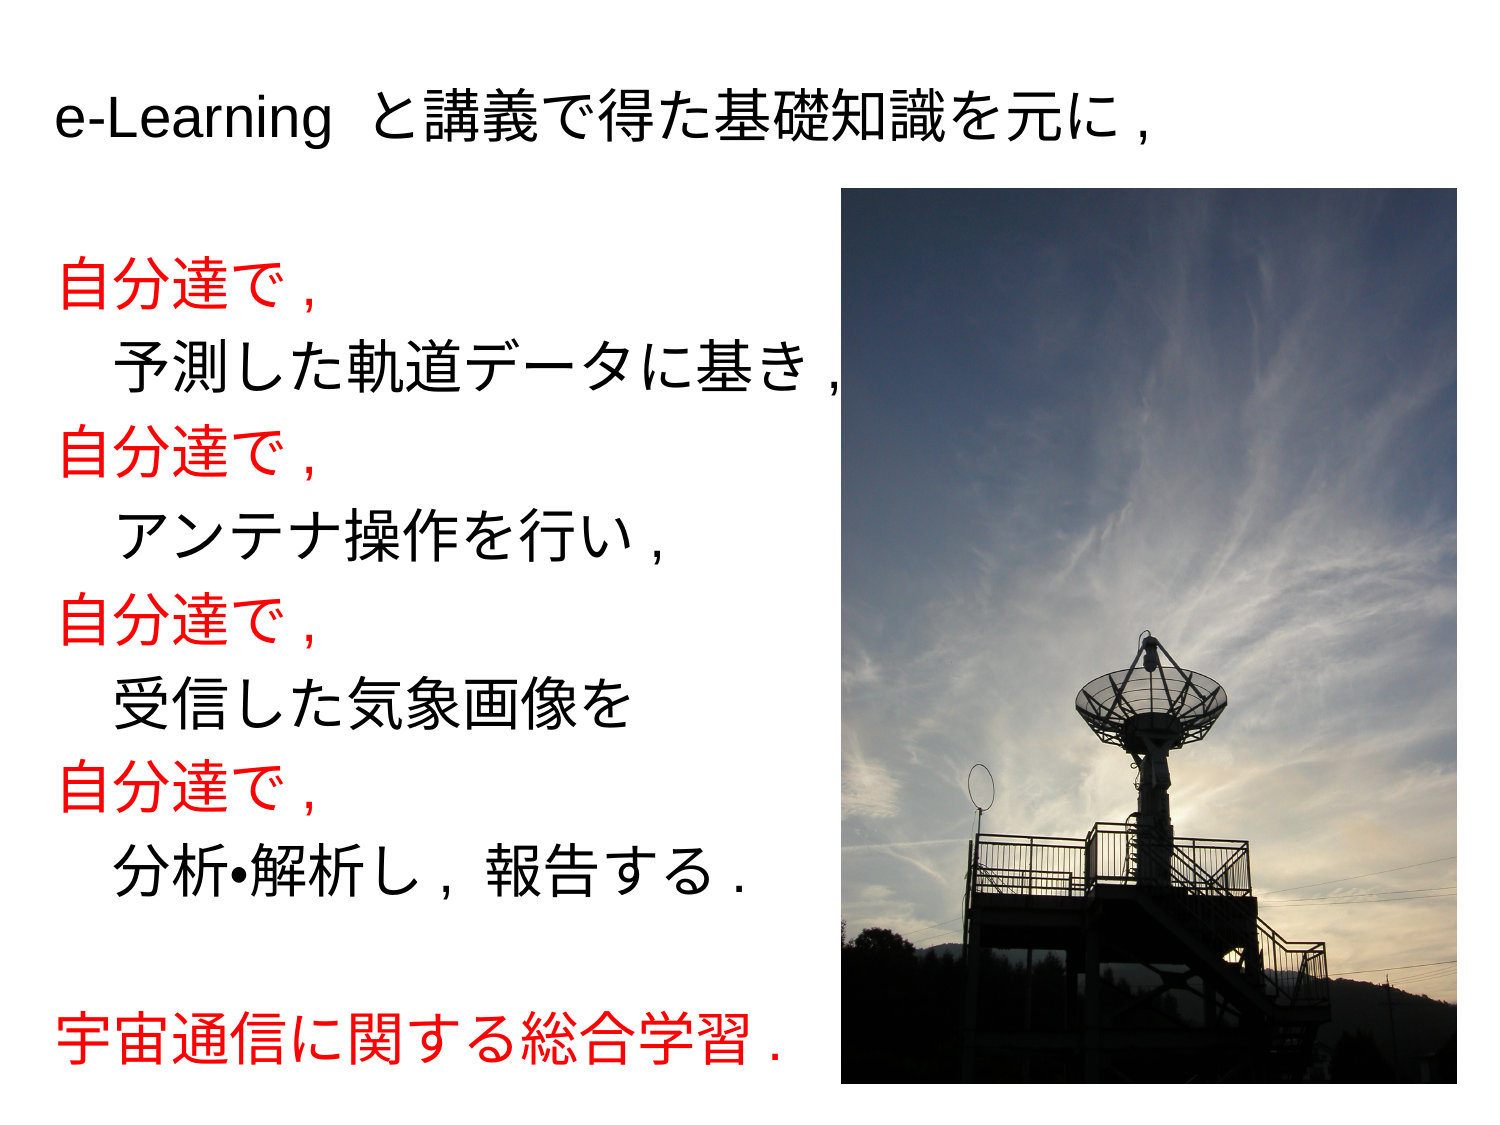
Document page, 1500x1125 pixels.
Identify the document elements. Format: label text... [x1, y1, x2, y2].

text_box e-Learning と講義で得た基礎知識を元に, 自分達で, 予測した軌道データに基き, 自分達で, アンテナ操作を行い, 自分達で, 受信した気象画像を 自分達で, 分析・解析し, 報告する. 宇宙通信に関する総合学習. [40, 57, 1285, 1080]
picture [841, 187, 1458, 1085]
